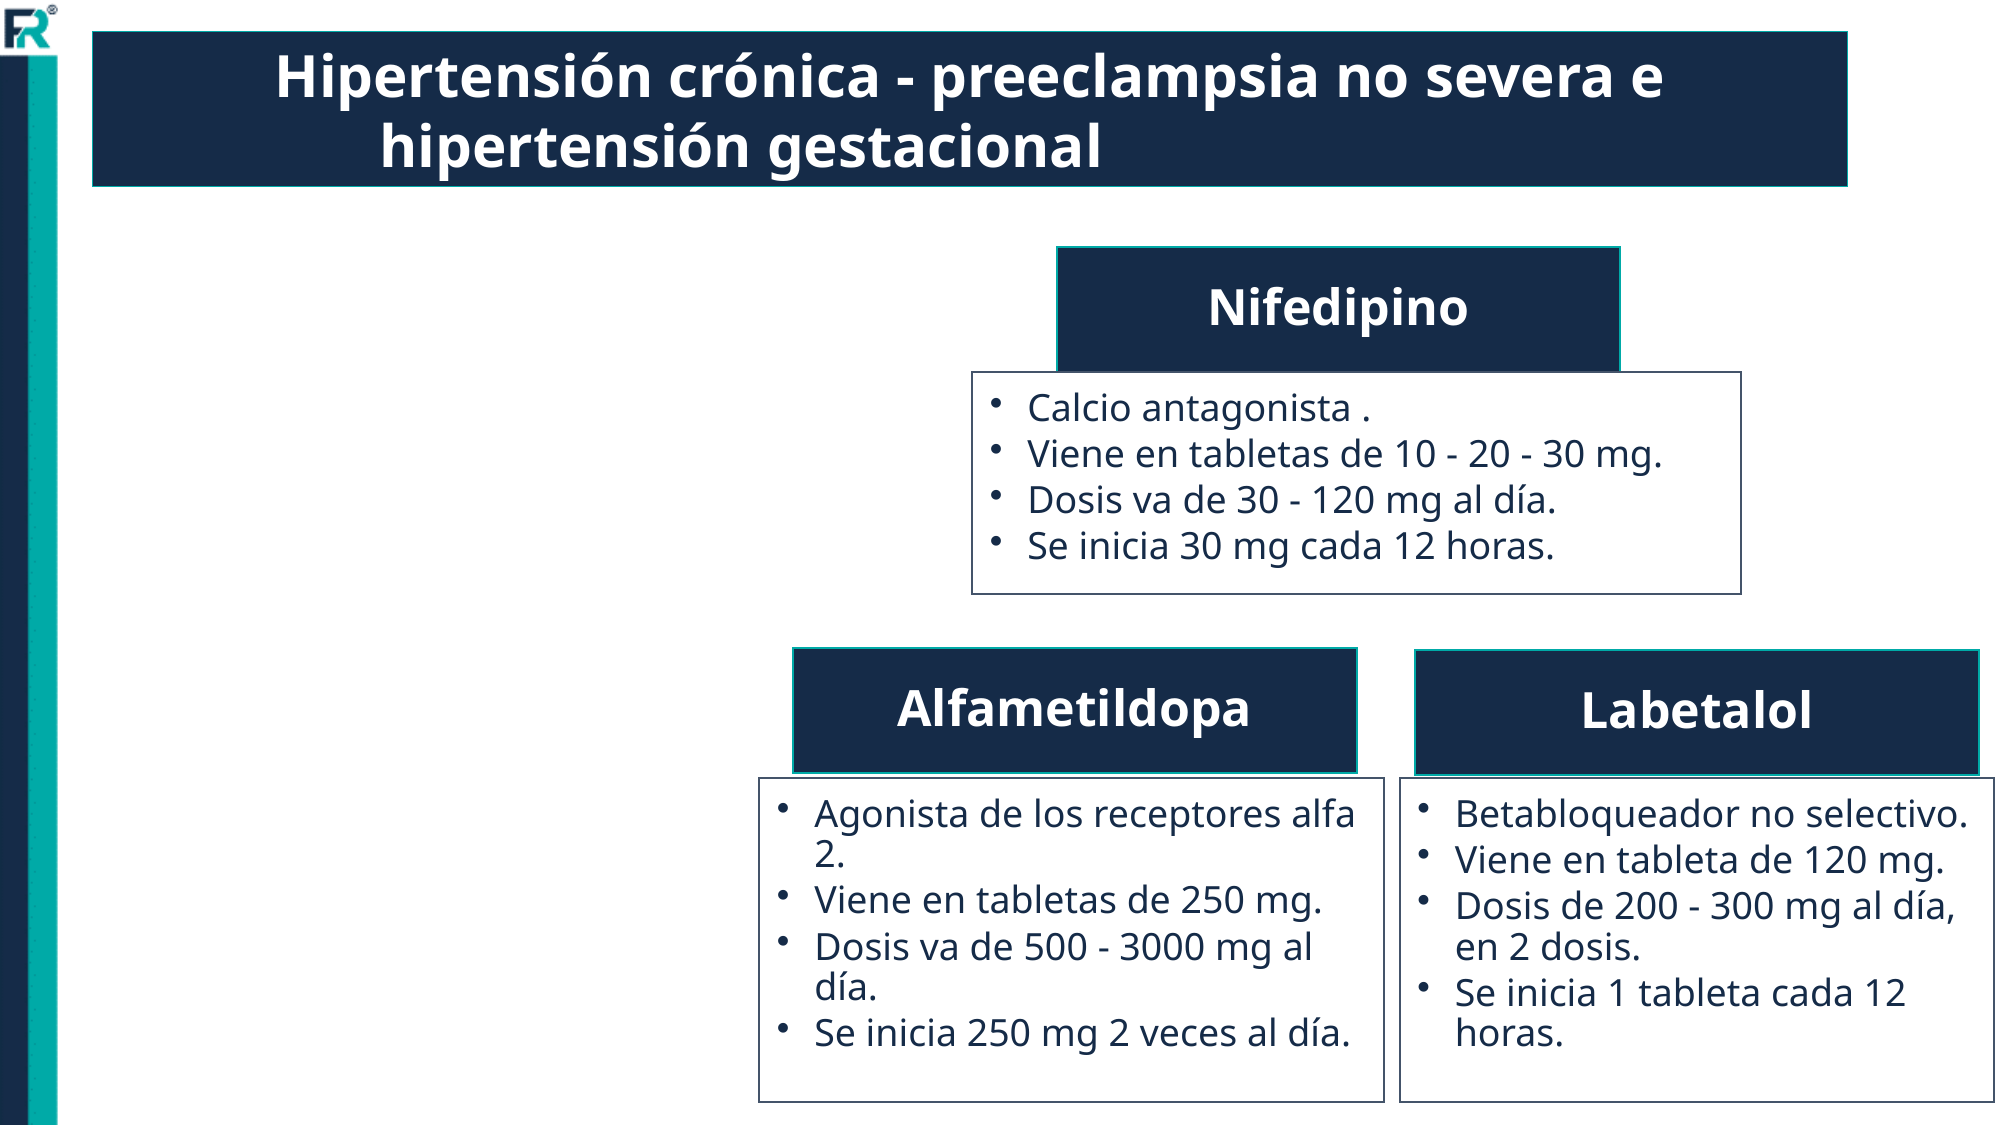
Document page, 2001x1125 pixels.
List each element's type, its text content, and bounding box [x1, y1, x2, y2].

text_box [759, 246, 1995, 1103]
text_box Hipertensión crónica - preeclampsia no severa e hipertensión gestacional [92, 31, 1848, 187]
picture [0, 0, 2001, 1125]
